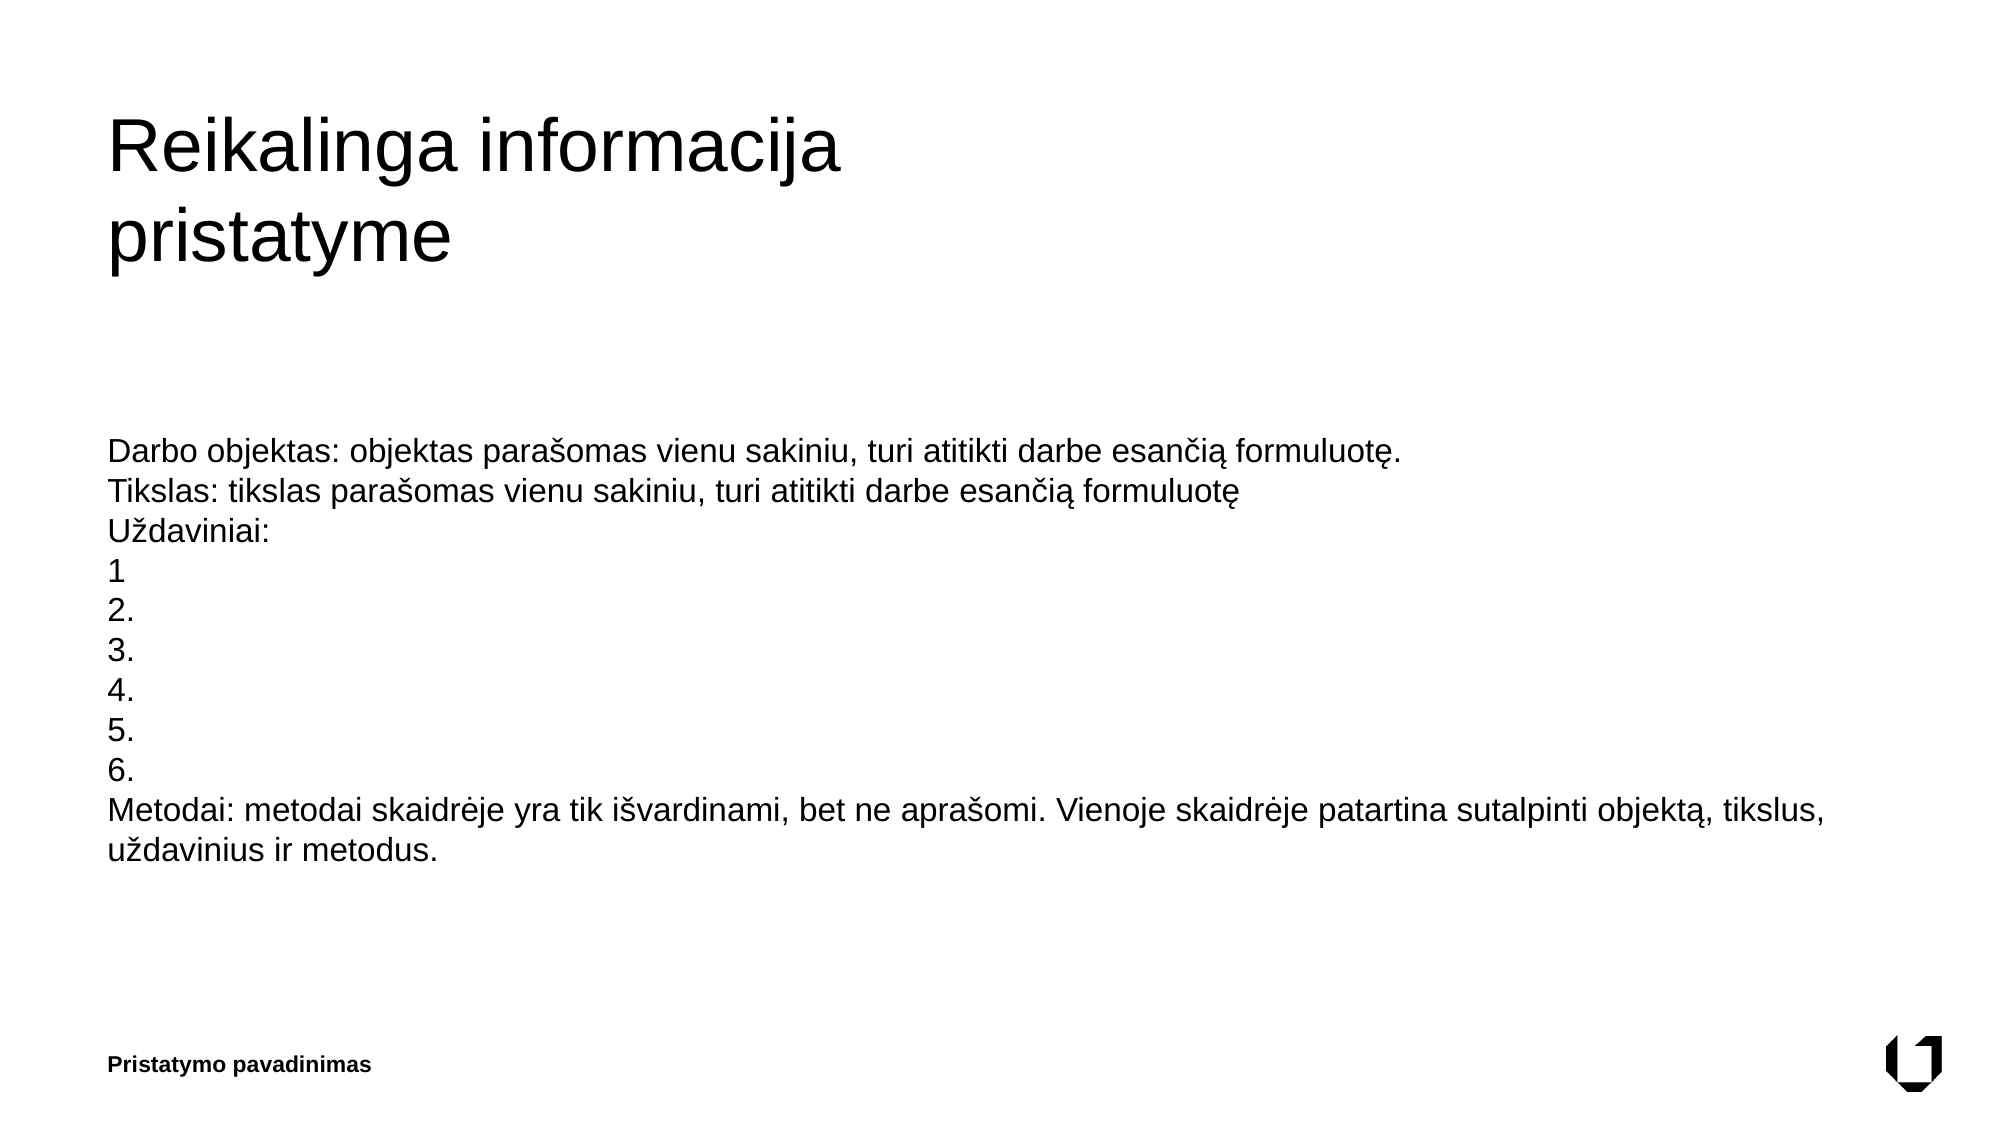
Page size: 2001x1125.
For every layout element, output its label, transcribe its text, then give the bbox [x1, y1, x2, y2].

text_box Pristatymo pavadinimas [92, 1042, 726, 1085]
text_box Reikalinga informacija pristatyme [92, 88, 1000, 284]
picture [1885, 1035, 1943, 1093]
text_box Darbo objektas: objektas parašomas vienu sakiniu, turi atitikti darbe esančią formuluotę. Tikslas: tikslas parašomas vienu sakiniu, turi atitikti darbe esančią formuluotę Uždaviniai: 1 2. 3. 4. 5. 6. Metodai: metodai skaidrėje yra tik išvardinami, bet ne aprašomi. Vienoje skaidrėje patartina sutalpinti objektą, tikslus, uždavinius ir metodus. [92, 421, 1914, 876]
